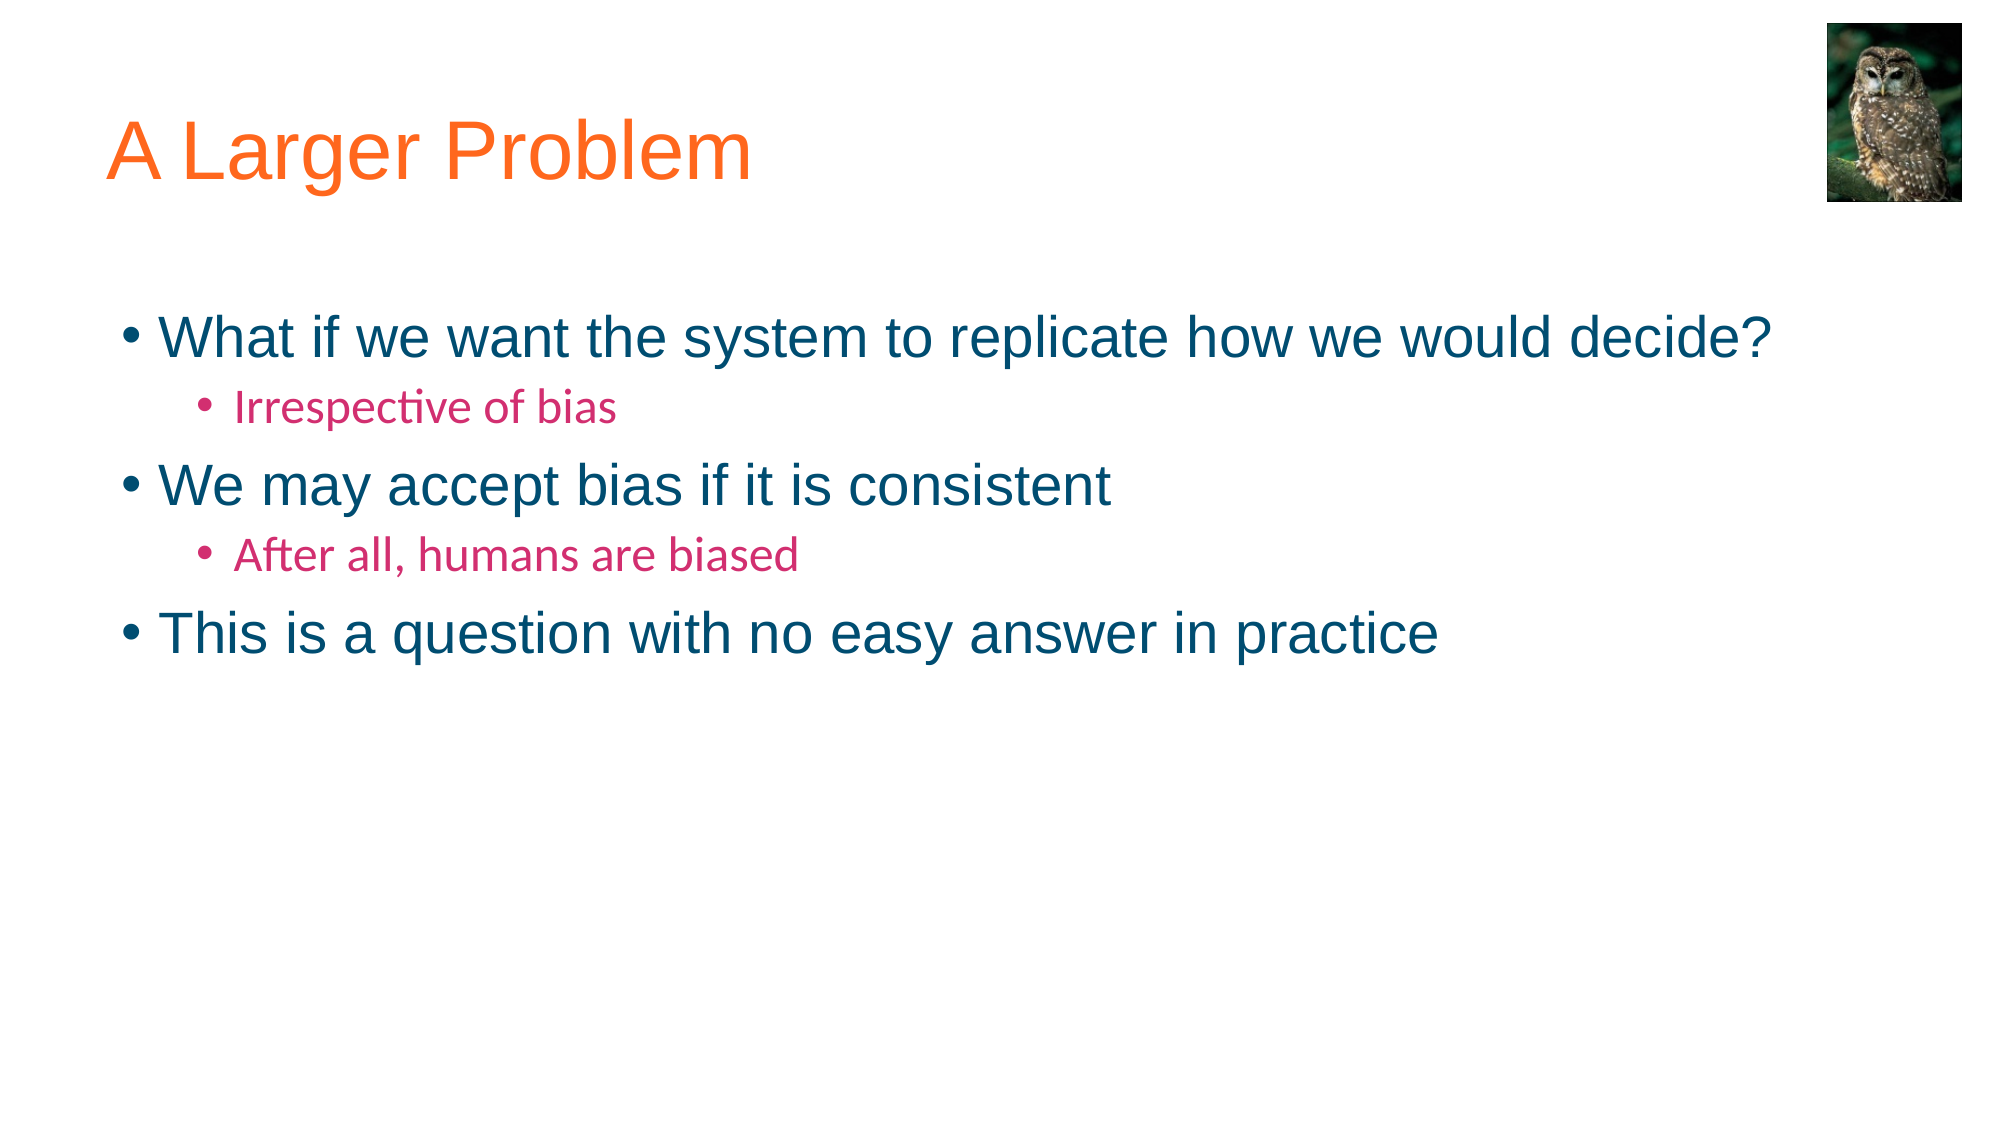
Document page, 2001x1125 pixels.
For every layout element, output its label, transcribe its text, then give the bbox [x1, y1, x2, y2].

list What if we want the system to replicate how we would decide? Irrespective of bias We may accept bias if it is consistent After all, humans are biased This is a question with no easy answer in practice [106, 299, 1894, 1017]
list A Larger Problem [106, 89, 1462, 216]
picture [1827, 23, 1962, 202]
